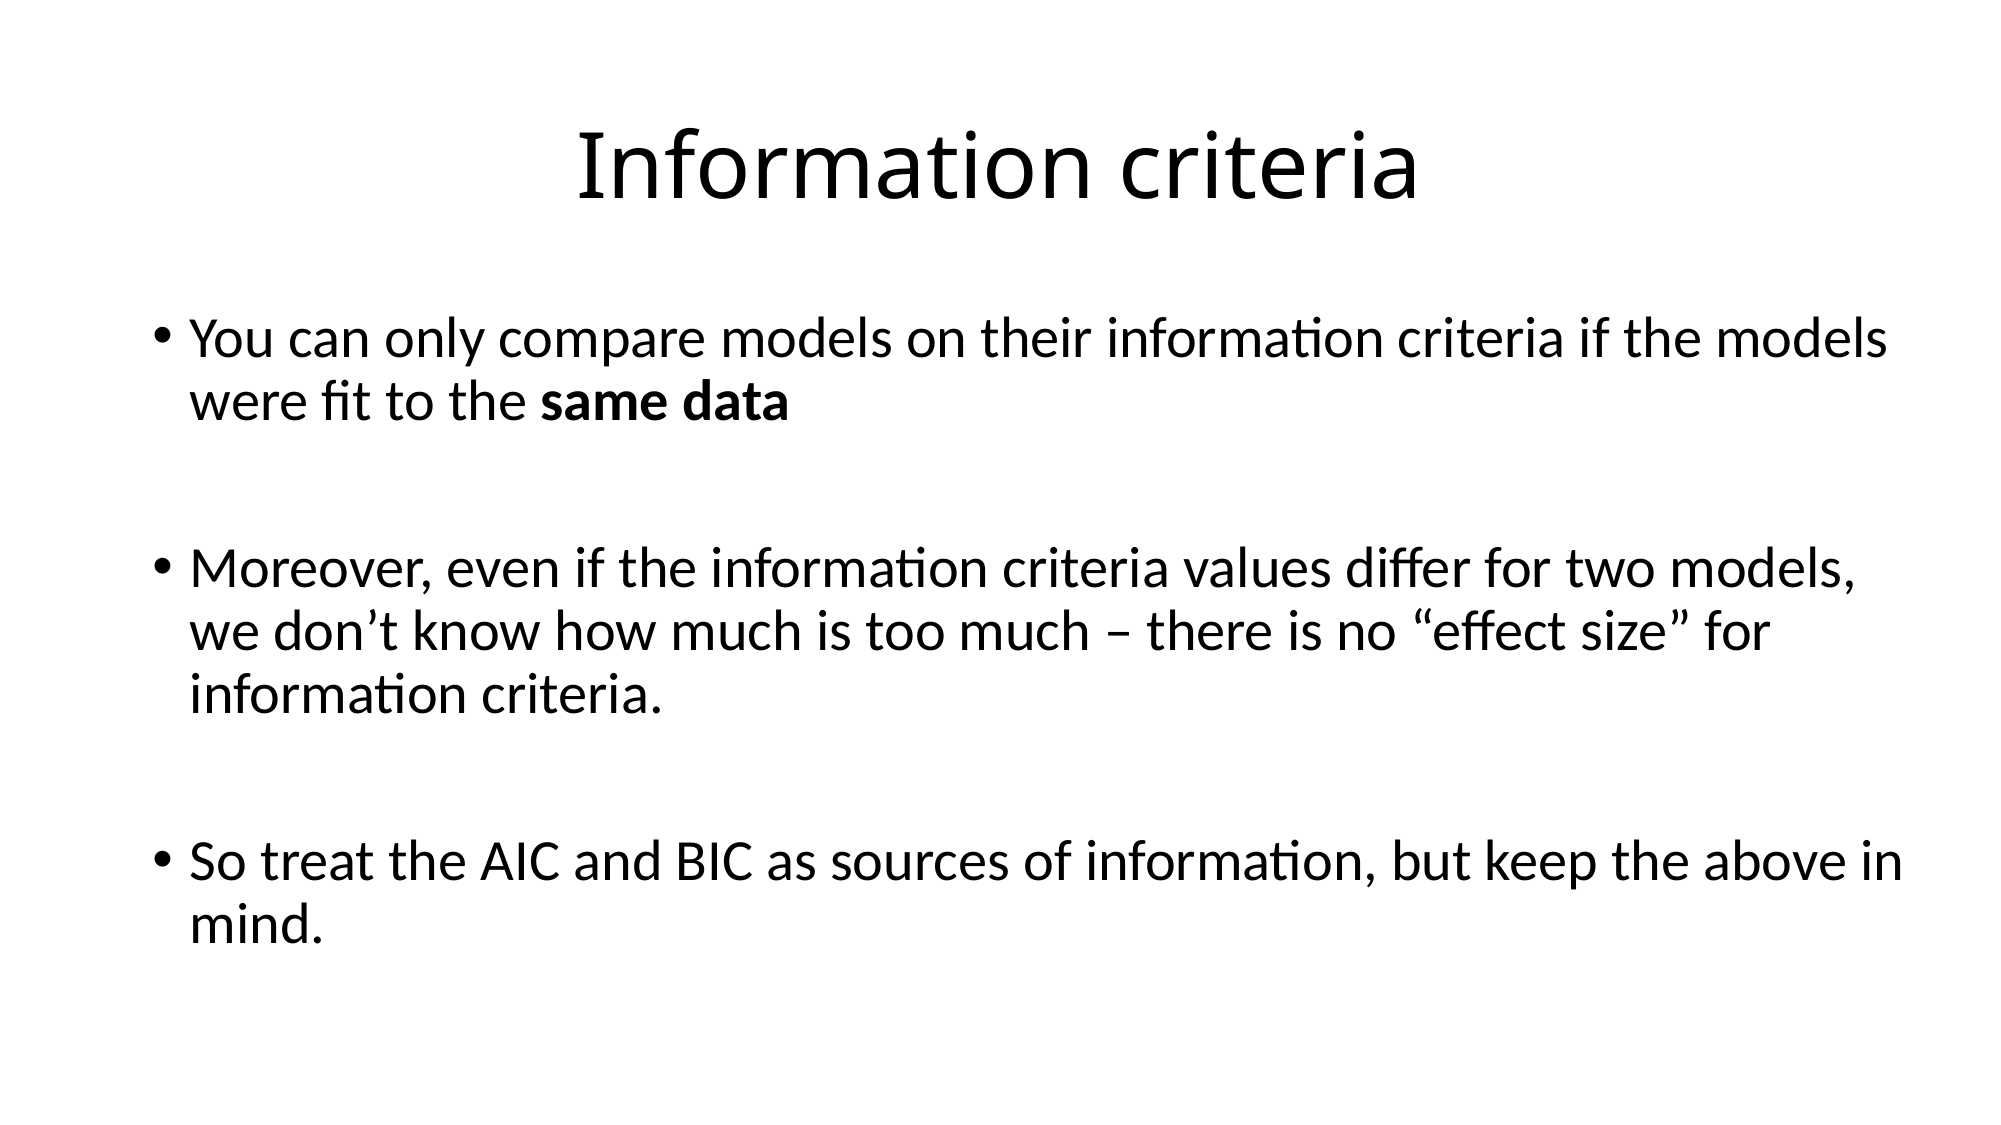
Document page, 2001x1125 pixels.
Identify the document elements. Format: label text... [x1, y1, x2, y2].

title Information criteria [137, 59, 1863, 278]
list You can only compare models on their information criteria if the models were fit to the same data Moreover, even if the information criteria values differ for two models, we don’t know how much is too much – there is no “effect size” for information criteria. So treat the AIC and BIC as sources of information, but keep the above in mind. [137, 299, 1946, 1085]
